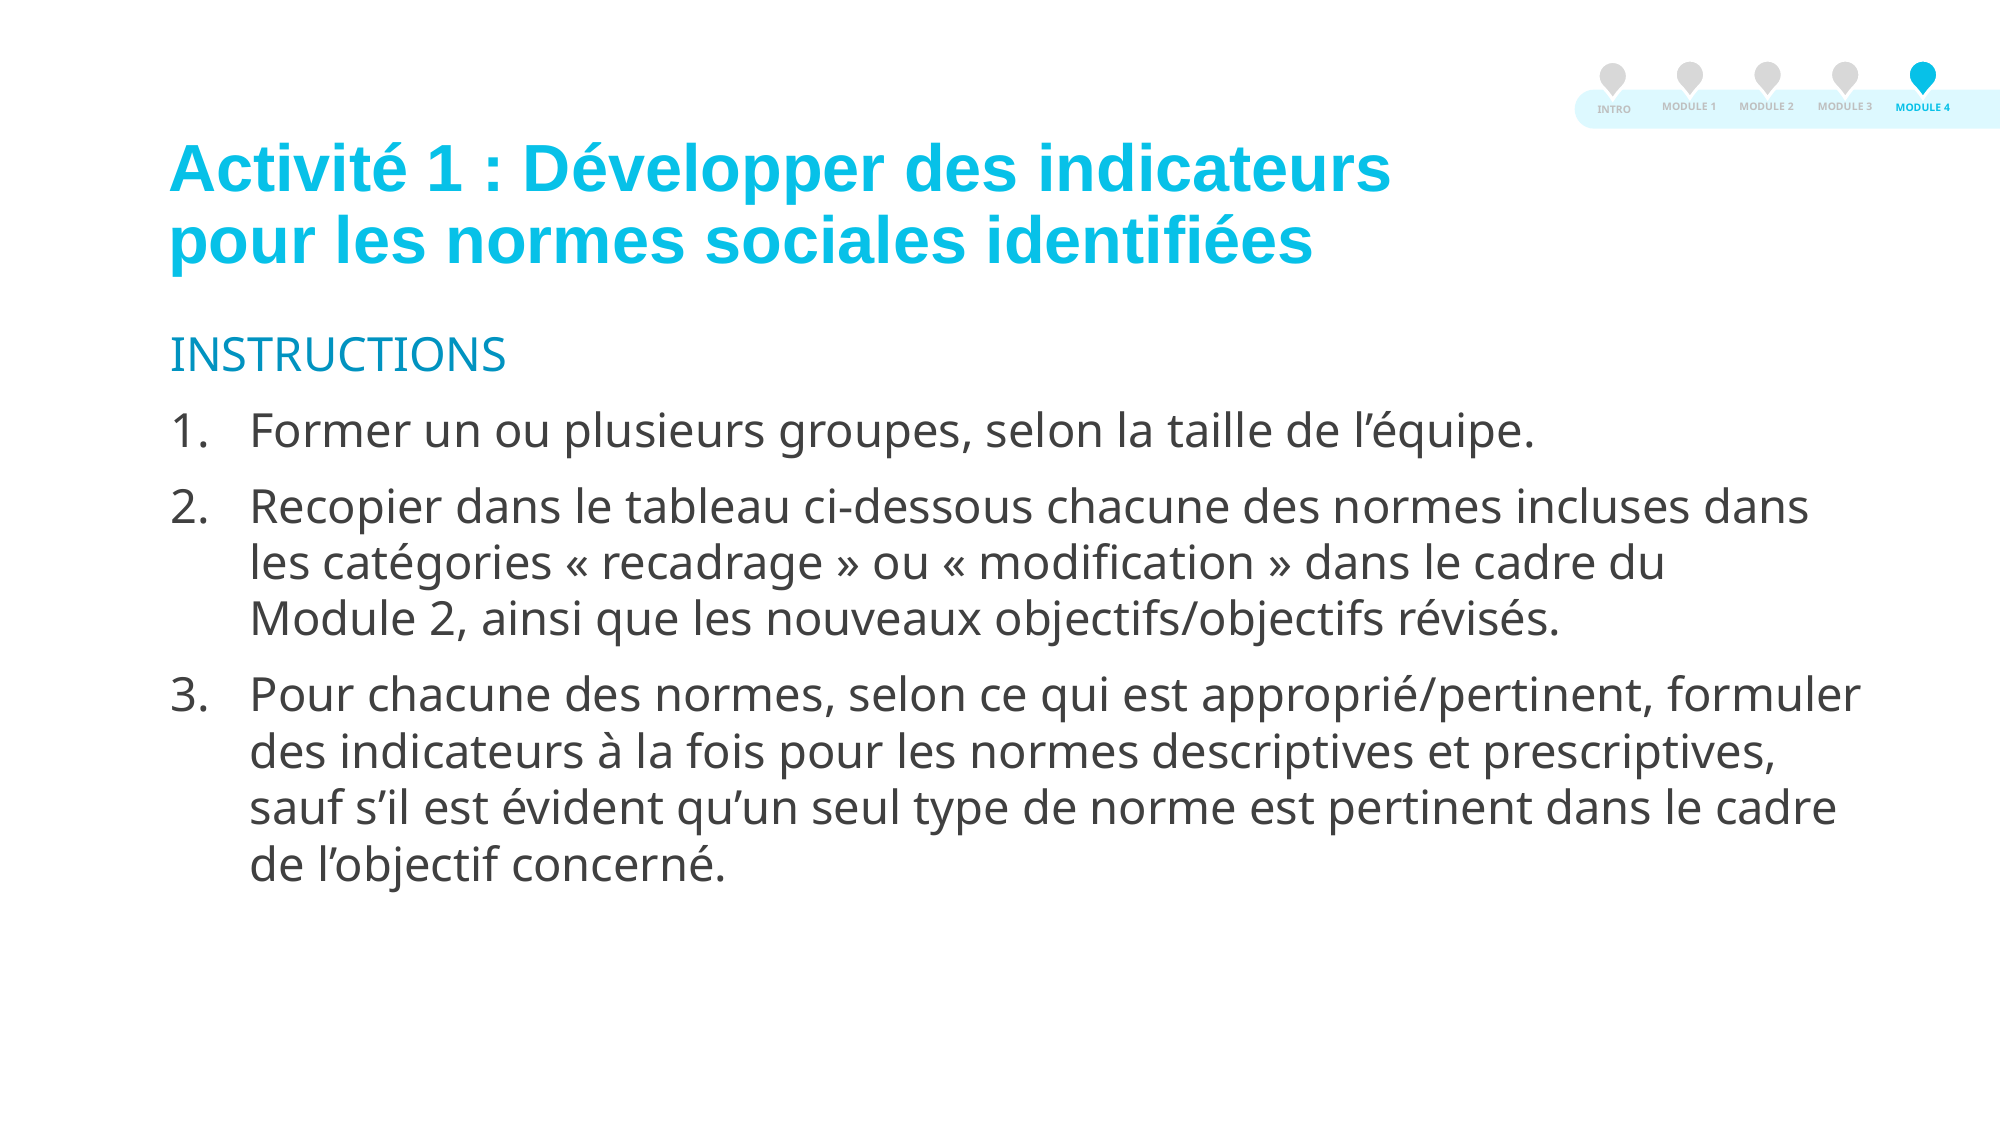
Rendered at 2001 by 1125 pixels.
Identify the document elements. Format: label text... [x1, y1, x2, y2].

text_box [1574, 53, 2000, 125]
list INSTRUCTIONS Former un ou plusieurs groupes, selon la taille de l’équipe. Recopier dans le tableau ci-dessous chacune des normes incluses dans les catégories « recadrage » ou « modification » dans le cadre du Module 2, ainsi que les nouveaux objectifs/objectifs révisés. Pour chacune des normes, selon ce qui est approprié/pertinent, formuler des indicateurs à la fois pour les normes descriptives et prescriptives, sauf s’il est évident qu’un seul type de norme est pertinent dans le cadre de l’objectif concerné. [155, 316, 1881, 1031]
text_box Activité 1 : Développer des indicateurs pour les normes sociales identifiées [168, 133, 1445, 190]
